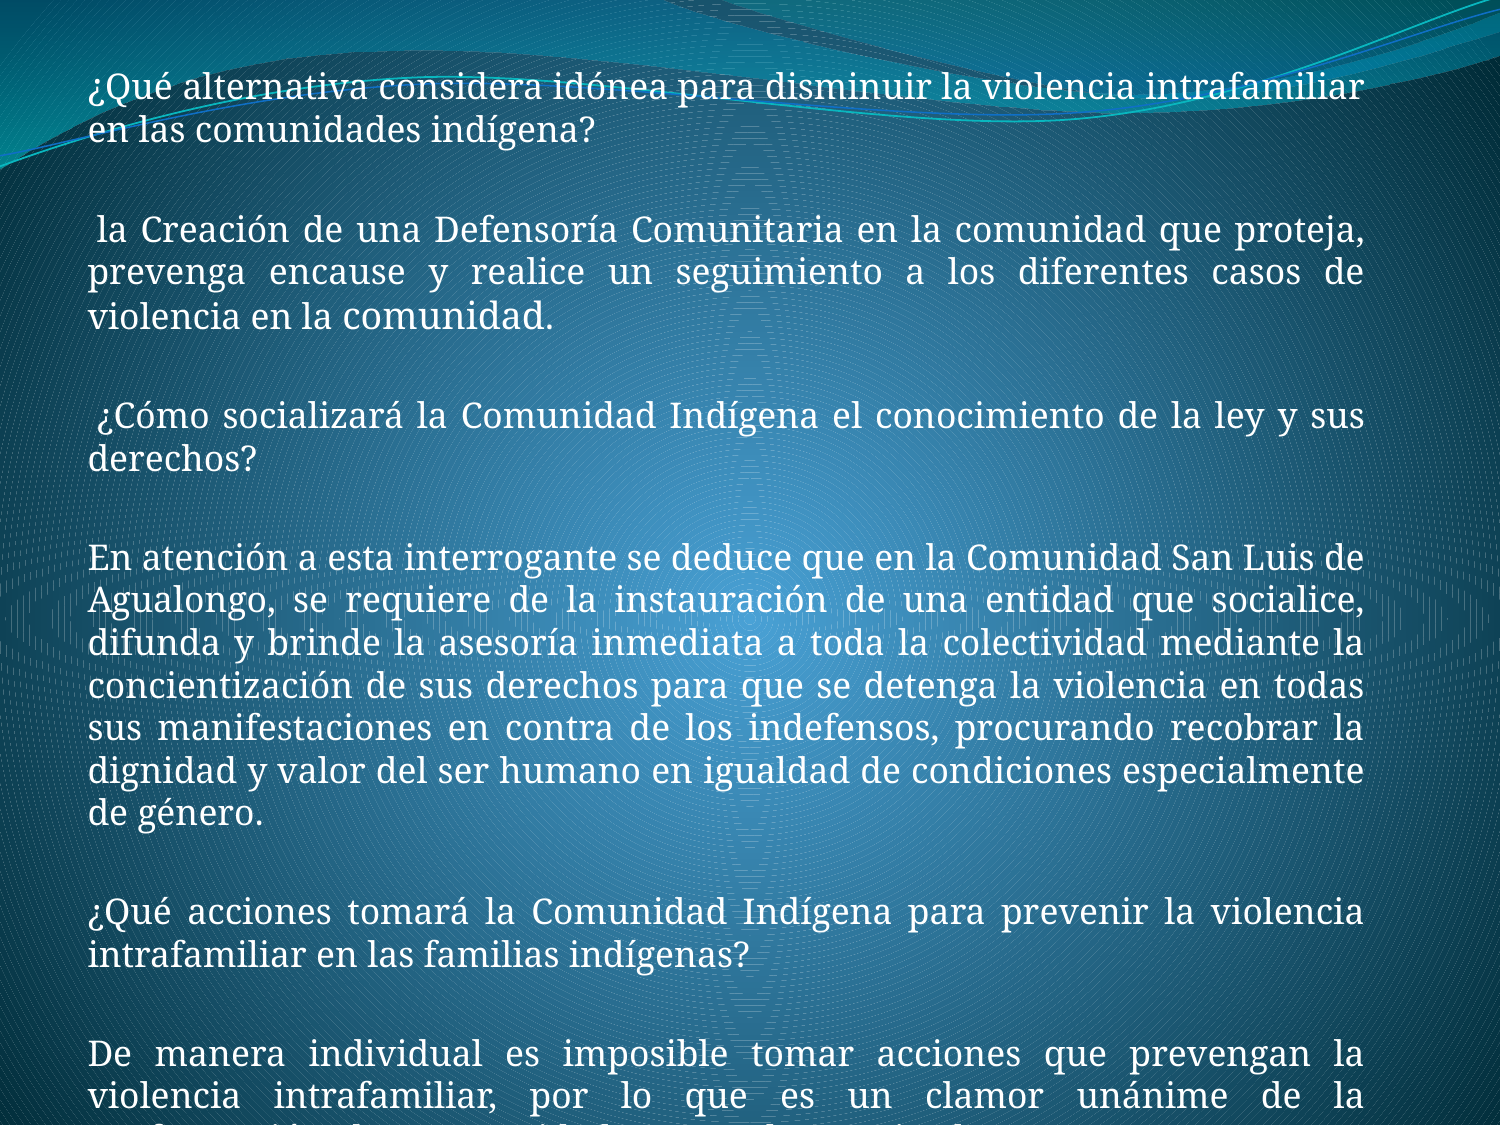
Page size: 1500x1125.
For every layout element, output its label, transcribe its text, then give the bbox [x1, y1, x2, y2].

subtitle ¿Qué alternativa considera idónea para disminuir la violencia intrafamiliar en las comunidades indígena? la Creación de una Defensoría Comunitaria en la comunidad que proteja, prevenga encause y realice un seguimiento a los diferentes casos de violencia en la comunidad. ¿Cómo socializará la Comunidad Indígena el conocimiento de la ley y sus derechos? En atención a esta interrogante se deduce que en la Comunidad San Luis de Agualongo, se requiere de la instauración de una entidad que socialice, difunda y brinde la asesoría inmediata a toda la colectividad mediante la concientización de sus derechos para que se detenga la violencia en todas sus manifestaciones en contra de los indefensos, procurando recobrar la dignidad y valor del ser humano en igualdad de condiciones especialmente de género. ¿Qué acciones tomará la Comunidad Indígena para prevenir la violencia intrafamiliar en las familias indígenas? De manera individual es imposible tomar acciones que prevengan la violencia intrafamiliar, por lo que es un clamor unánime de la conformación de una entidad comunal organizada que asuma este reto frente a la violencia intrafamiliar indígena. [87, 54, 1376, 818]
